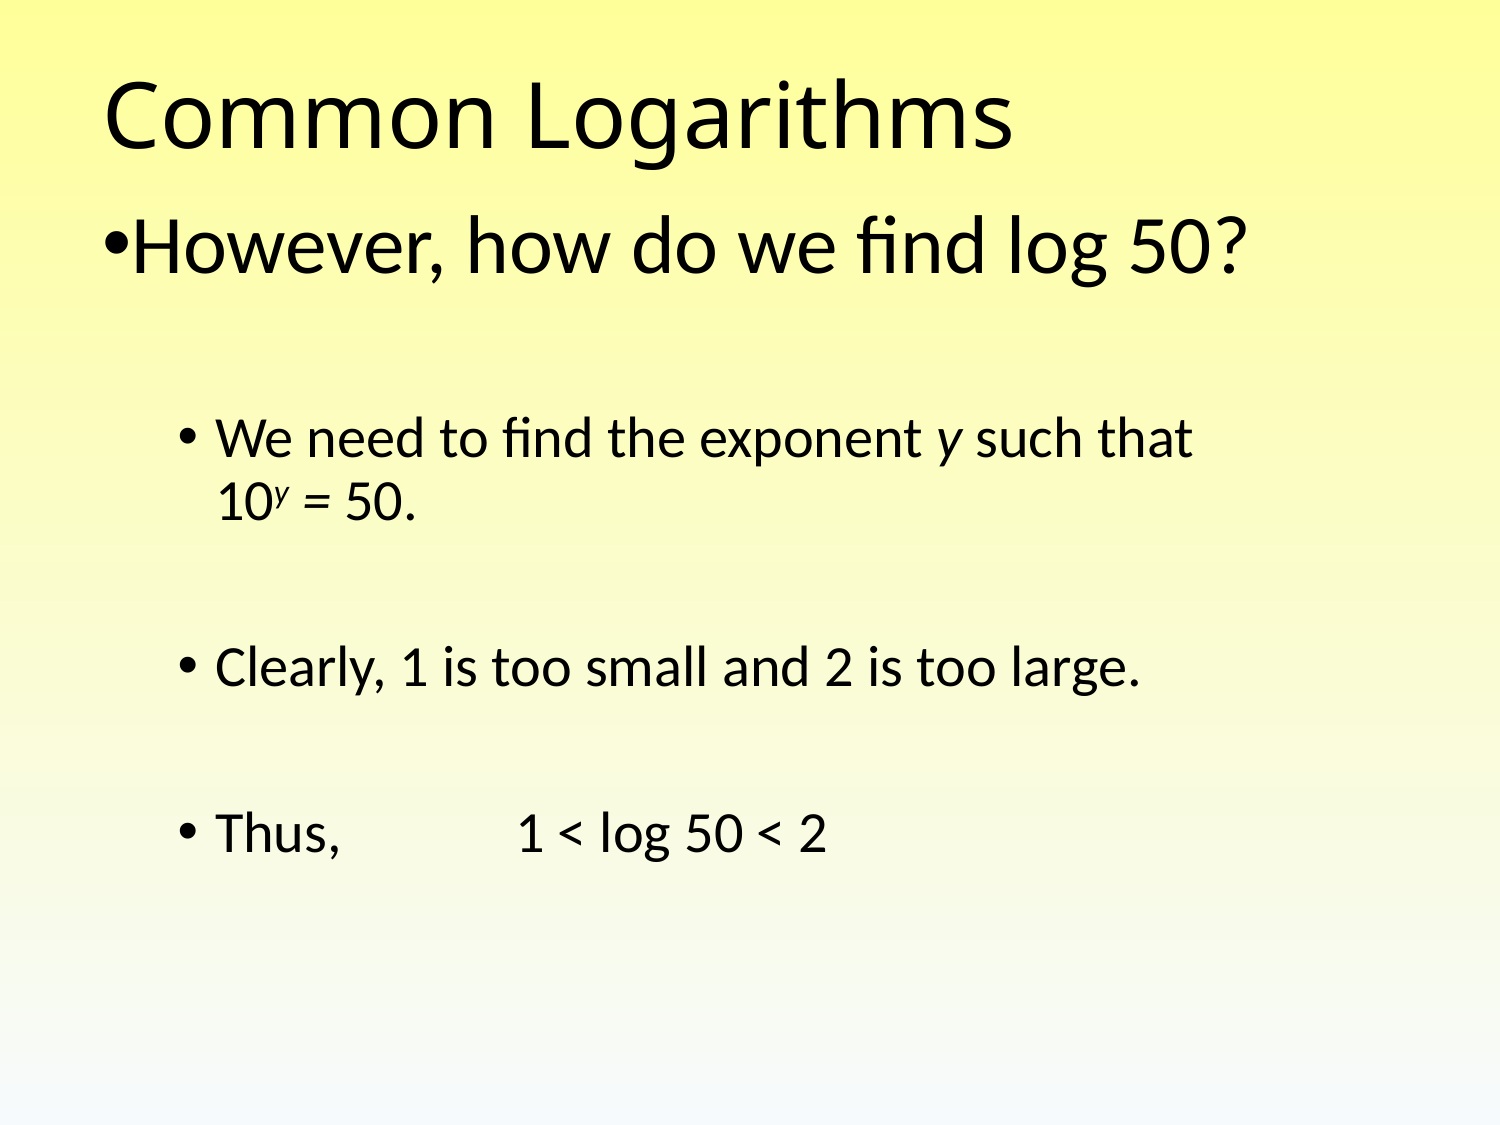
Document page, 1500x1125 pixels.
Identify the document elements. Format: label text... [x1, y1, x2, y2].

title Common Logarithms [87, 24, 1363, 193]
list However, how do we find log 50? We need to find the exponent y such that 10y = 50. Clearly, 1 is too small and 2 is too large. Thus, 1 < log 50 < 2 [87, 193, 1475, 1125]
